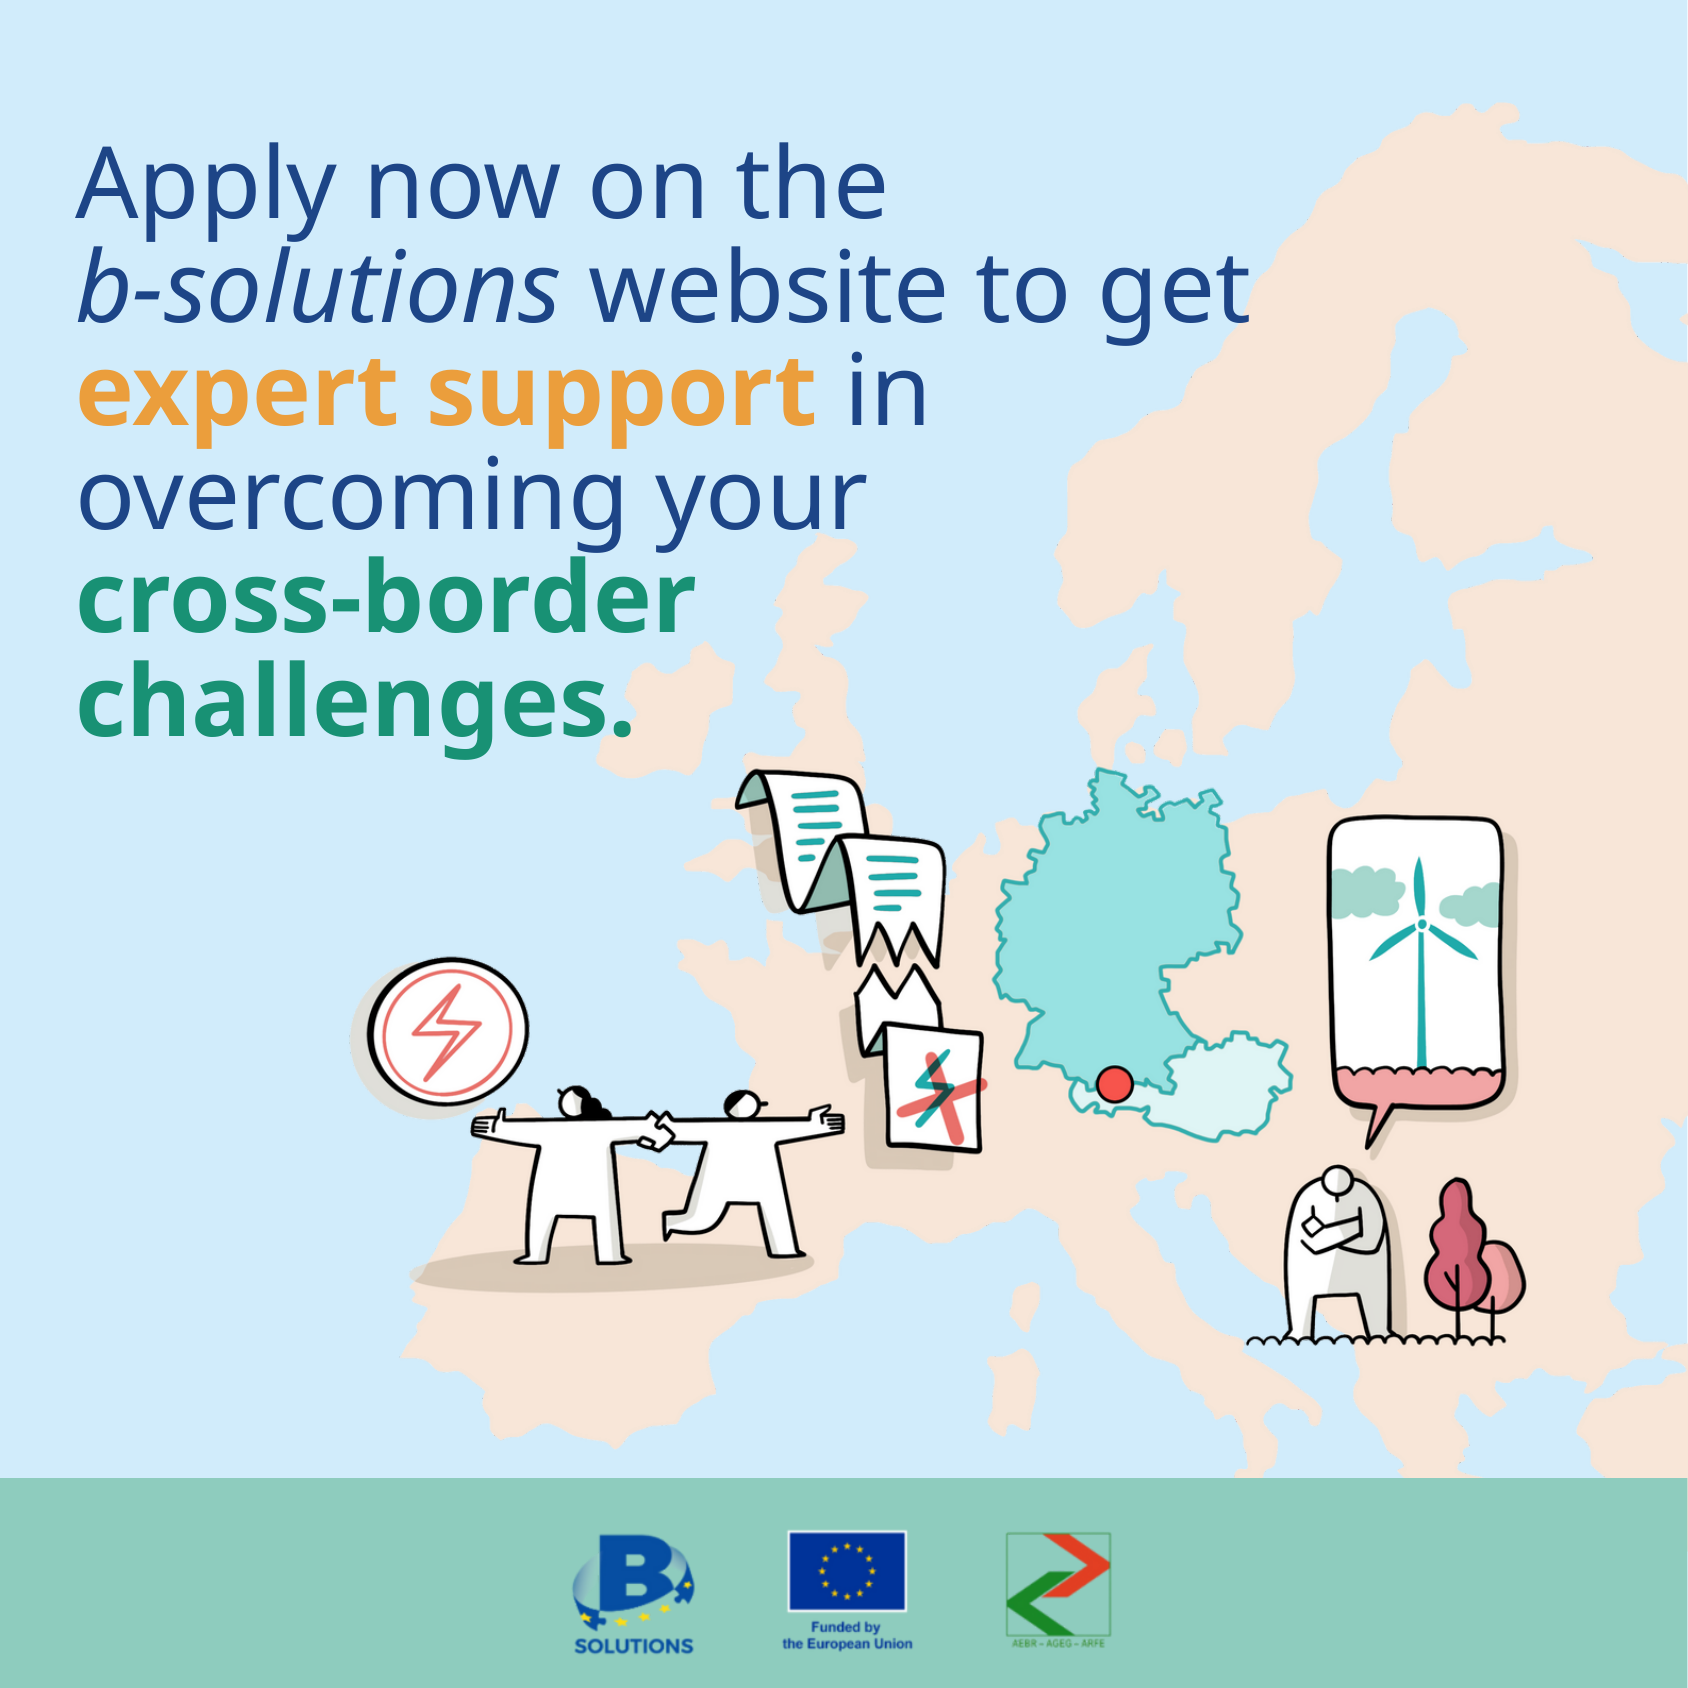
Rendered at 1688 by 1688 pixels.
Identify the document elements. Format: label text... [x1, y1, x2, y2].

text_box Apply now on the b-solutions website to get expert support in overcoming your cross-border challenges. [75, 134, 1262, 757]
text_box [0, 1477, 1688, 1688]
text_box [304, 67, 1688, 1477]
